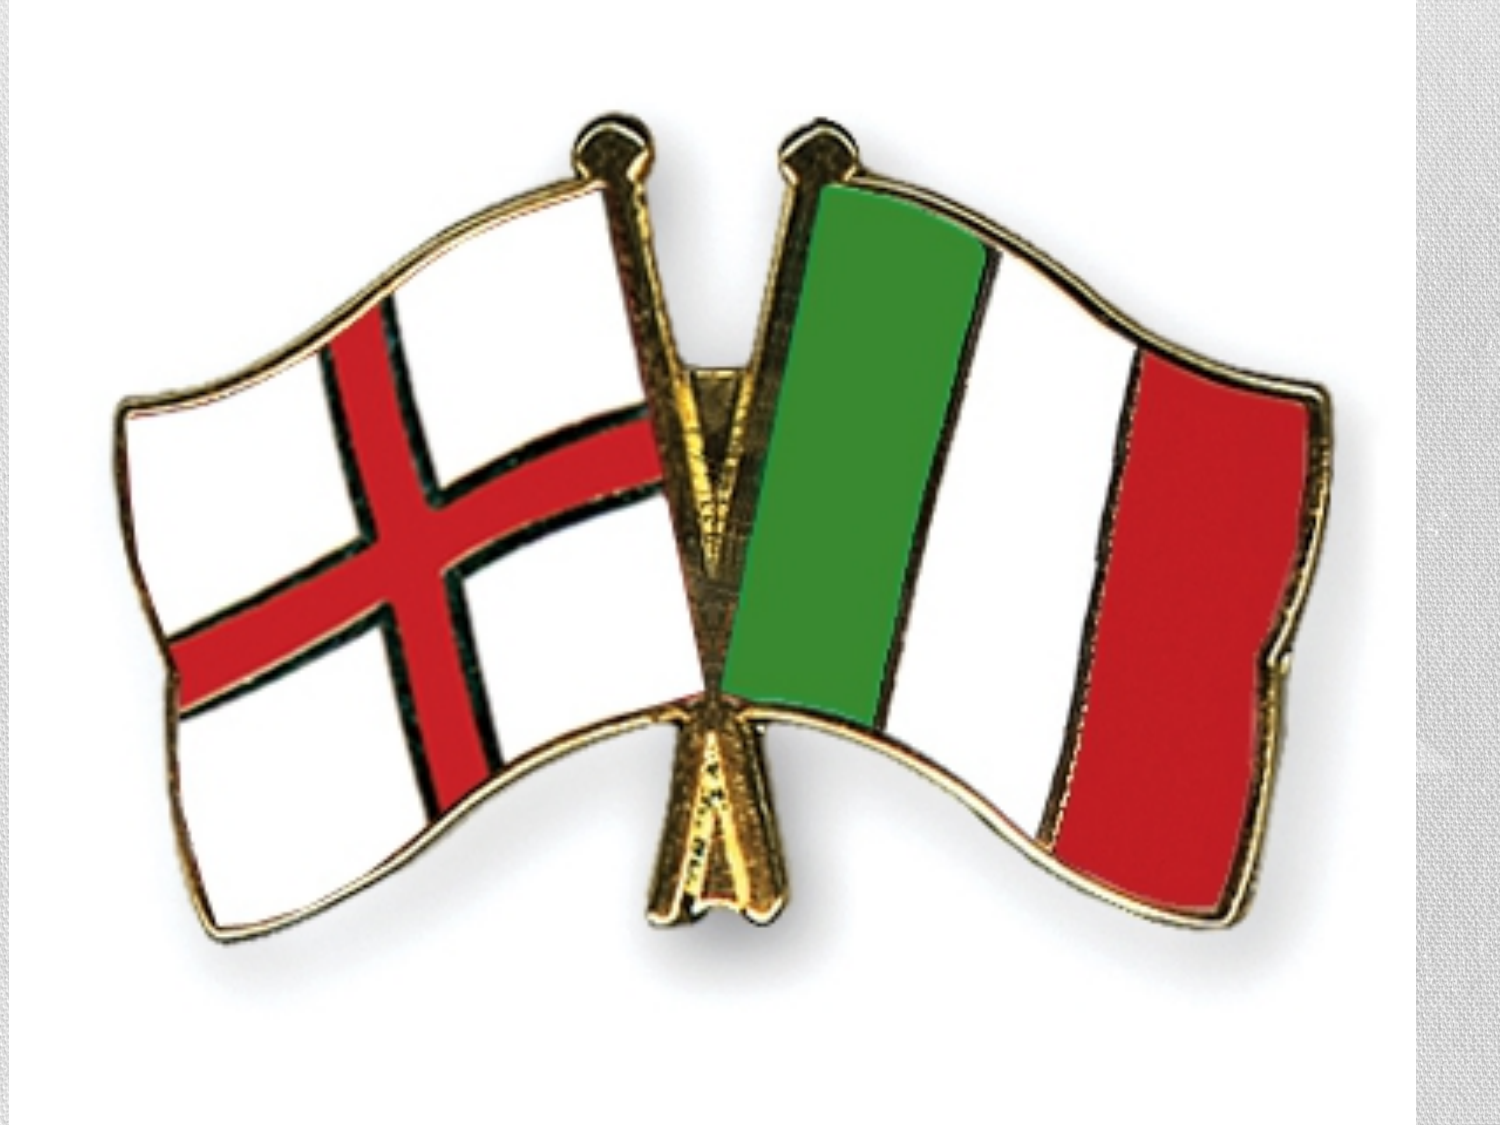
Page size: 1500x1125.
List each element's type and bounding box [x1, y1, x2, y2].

list [0, 0, 1500, 1125]
